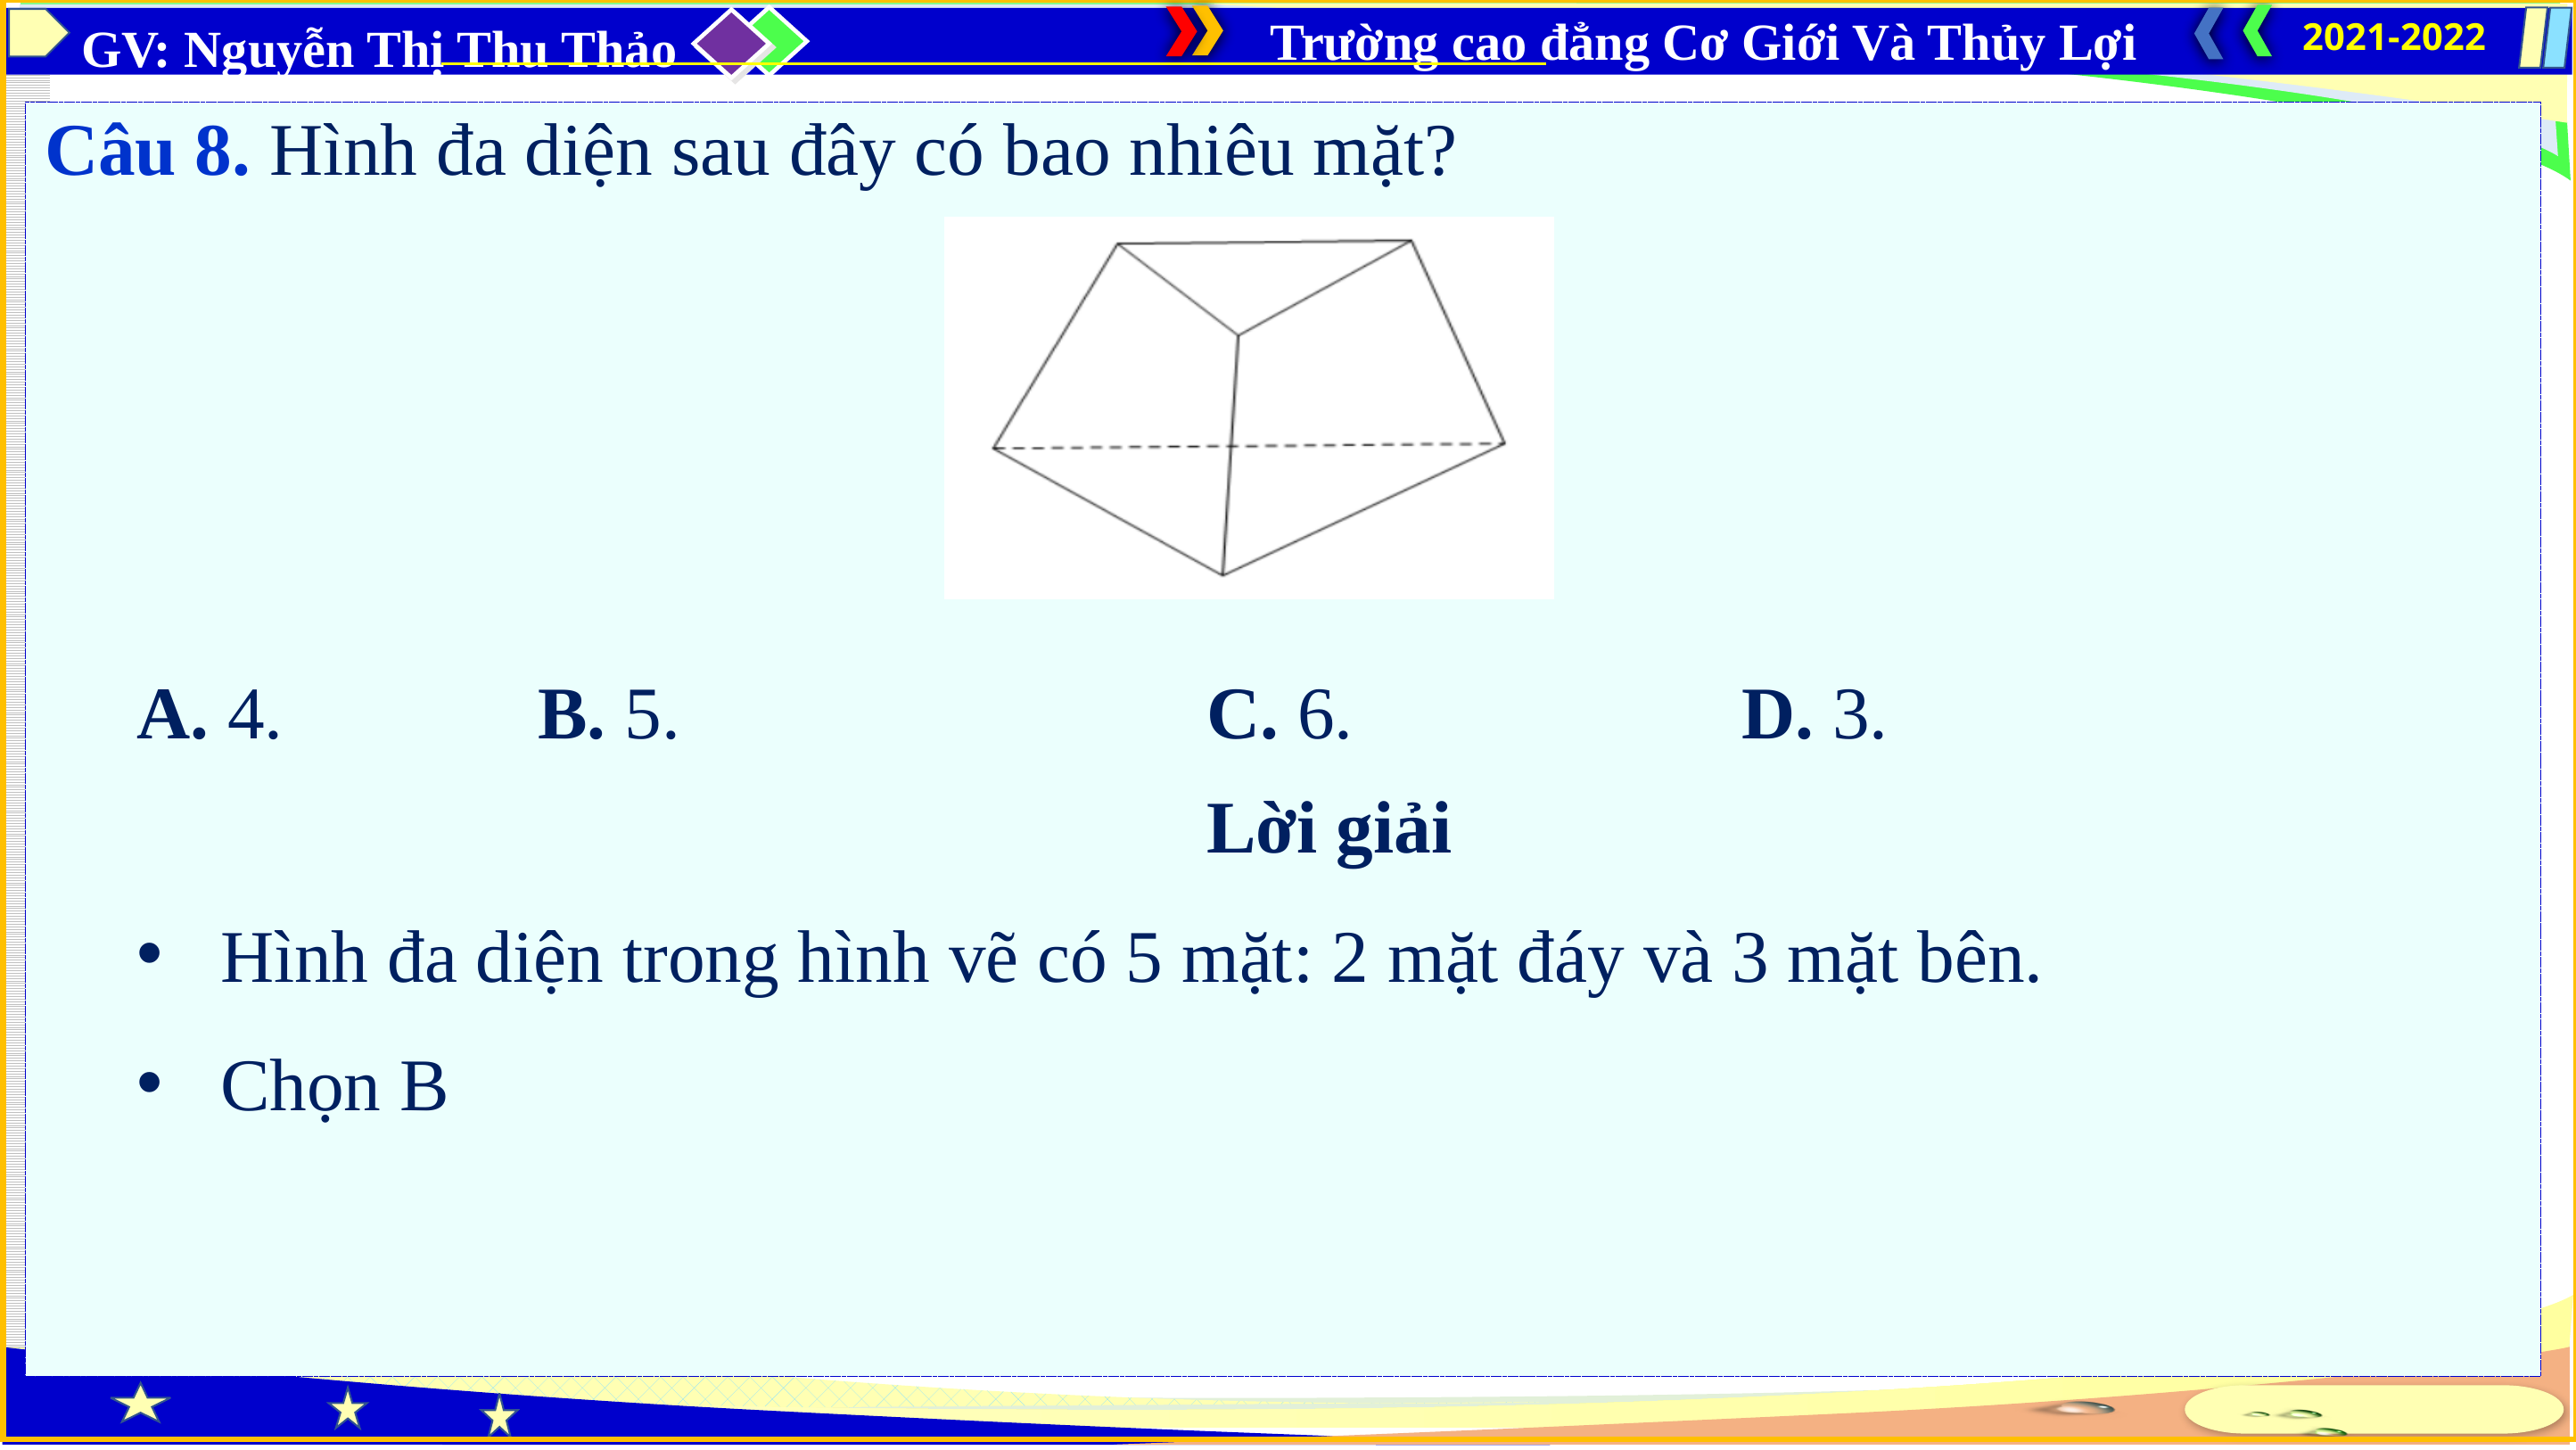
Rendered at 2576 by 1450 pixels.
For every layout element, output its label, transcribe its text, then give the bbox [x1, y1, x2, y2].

picture [2004, 1377, 2366, 1437]
picture [2184, 1442, 2363, 1450]
picture [944, 217, 1554, 600]
text_box Câu 8. Hình đa diện sau đây có bao nhiêu mặt? A. 4. B. 5. C. 6. D. 3. Lời giải Hình đa diện trong hình vẽ có 5 mặt: 2 mặt đáy và 3 mặt bên. Chọn B [25, 102, 2541, 1377]
